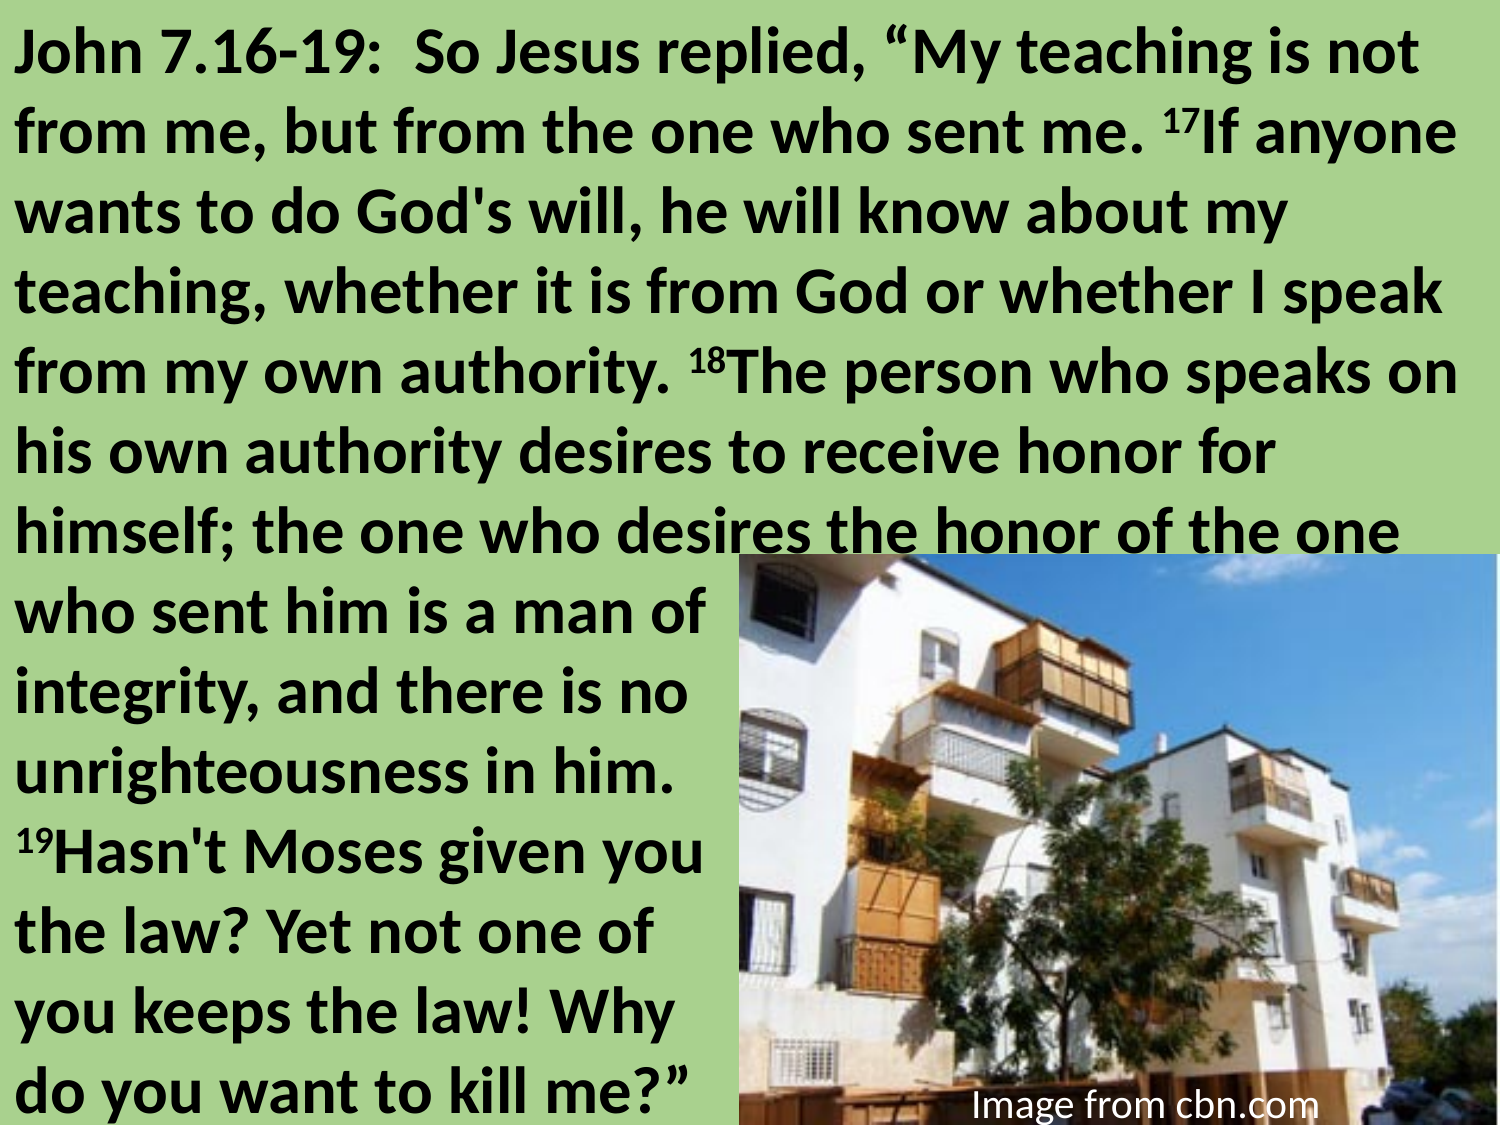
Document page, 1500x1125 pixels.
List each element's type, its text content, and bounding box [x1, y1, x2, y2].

picture [739, 554, 1500, 1125]
text_box Image from cbn.com [568, 1069, 739, 1125]
text_box John 7.16-19: So Jesus replied, “My teaching is not from me, but from the one who sent me. 17If anyone wants to do God's will, he will know about my teaching, whether it is from God or whether I speak from my own authority. 18The person who speaks on his own authority desires to receive honor for himself; the one who desires the honor of the one who sent him is a man of integrity, and there is no unrighteousness in him. 19Hasn't Moses given you the law? Yet not one of you keeps the law! Why do you want to kill me?” [0, 0, 1500, 1125]
